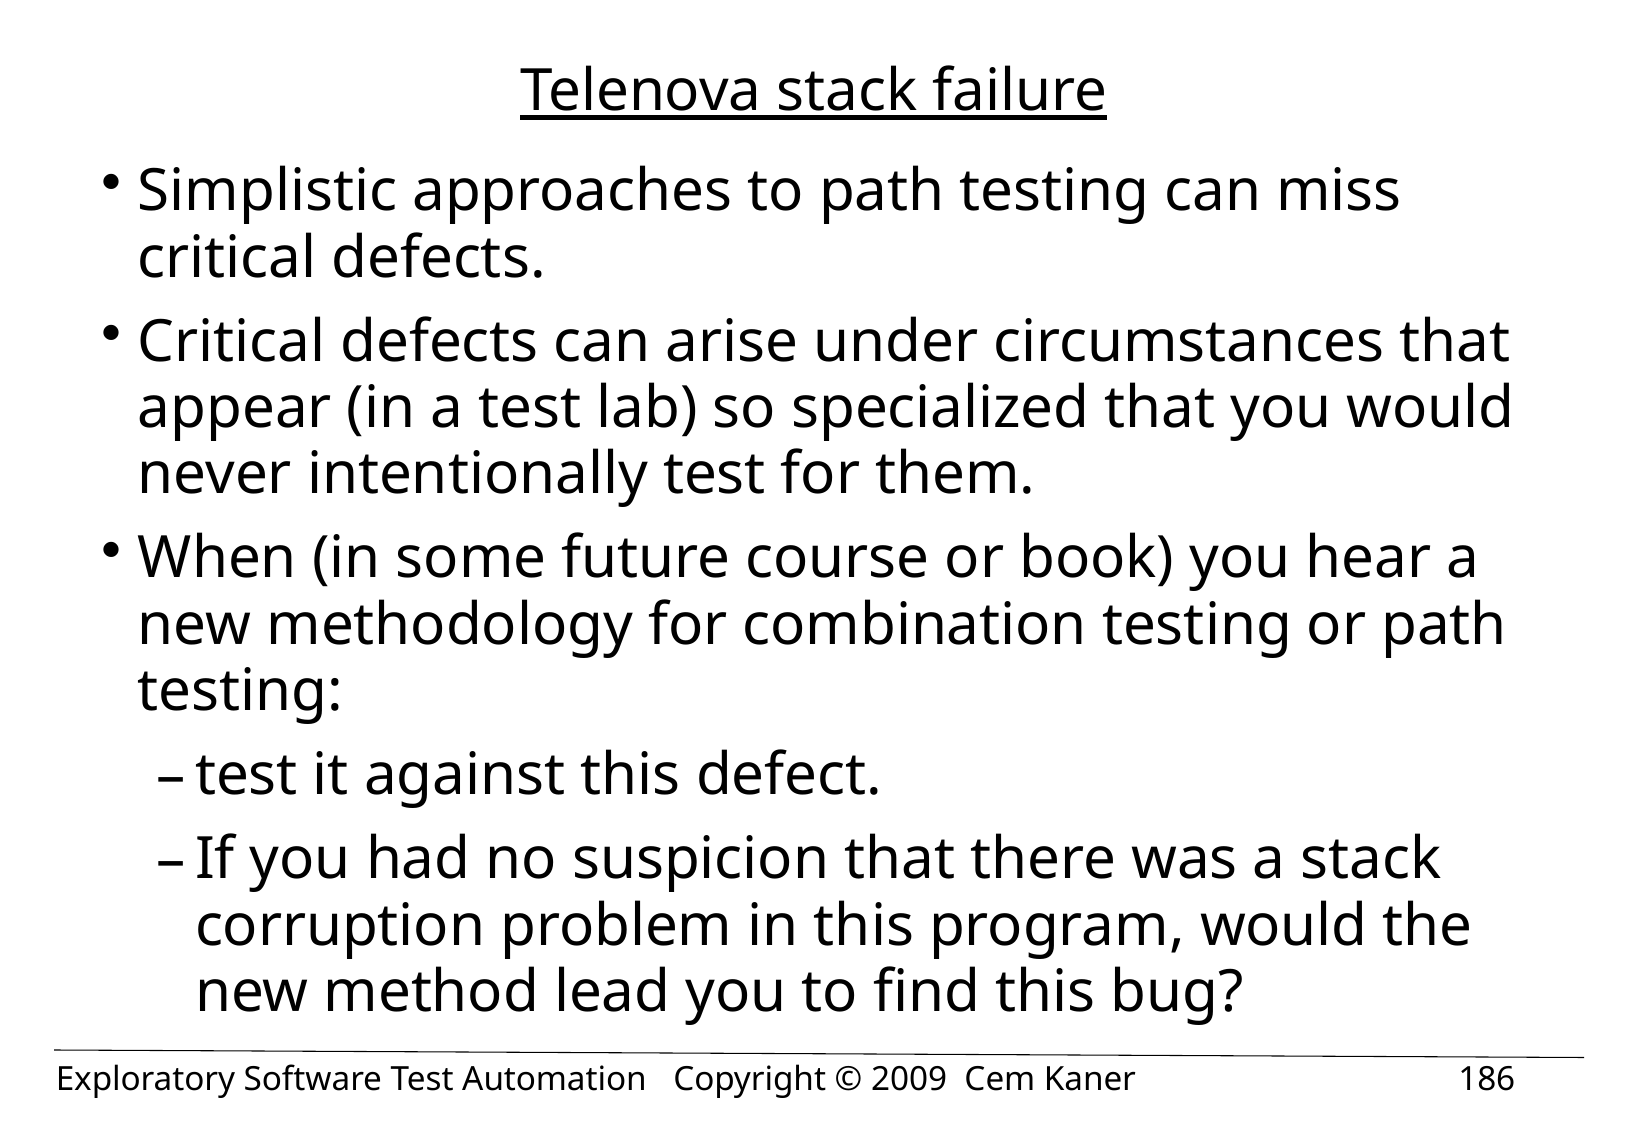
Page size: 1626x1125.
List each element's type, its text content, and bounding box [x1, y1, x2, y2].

title Telenova stack failure [67, 24, 1561, 149]
text_box [559, 1023, 1066, 1107]
list Simplistic approaches to path testing can miss critical defects. Critical defects can arise under circumstances that appear (in a test lab) so specialized that you would never intentionally test for them. When (in some future course or book) you hear a new methodology for combination testing or path testing: test it against this defect. If you had no suspicion that there was a stack corruption problem in this program, would the new method lead you to find this bug? [67, 149, 1569, 1023]
text_box [126, 1023, 452, 1107]
